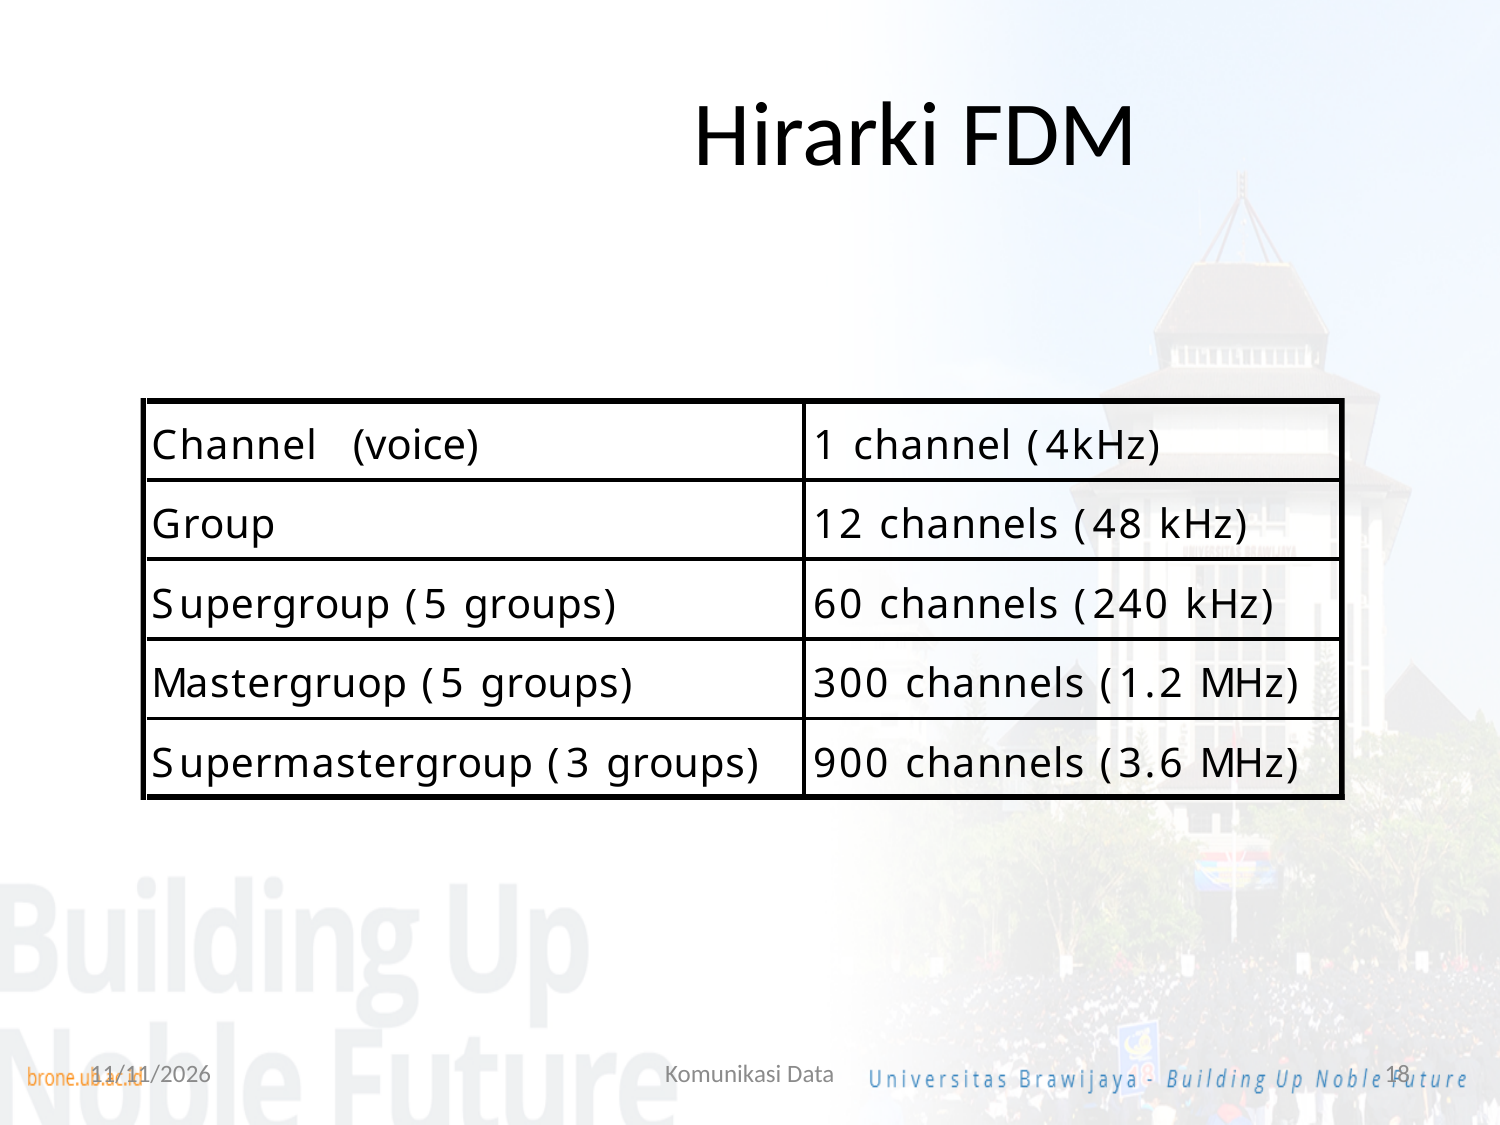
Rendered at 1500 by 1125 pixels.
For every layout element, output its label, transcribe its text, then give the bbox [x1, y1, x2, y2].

picture [0, 0, 1500, 1125]
footer Komunikasi Data [512, 1042, 988, 1103]
title Hirarki FDM [332, 35, 1500, 223]
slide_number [75, 1042, 425, 1103]
slide_number 18 [1074, 1042, 1425, 1103]
